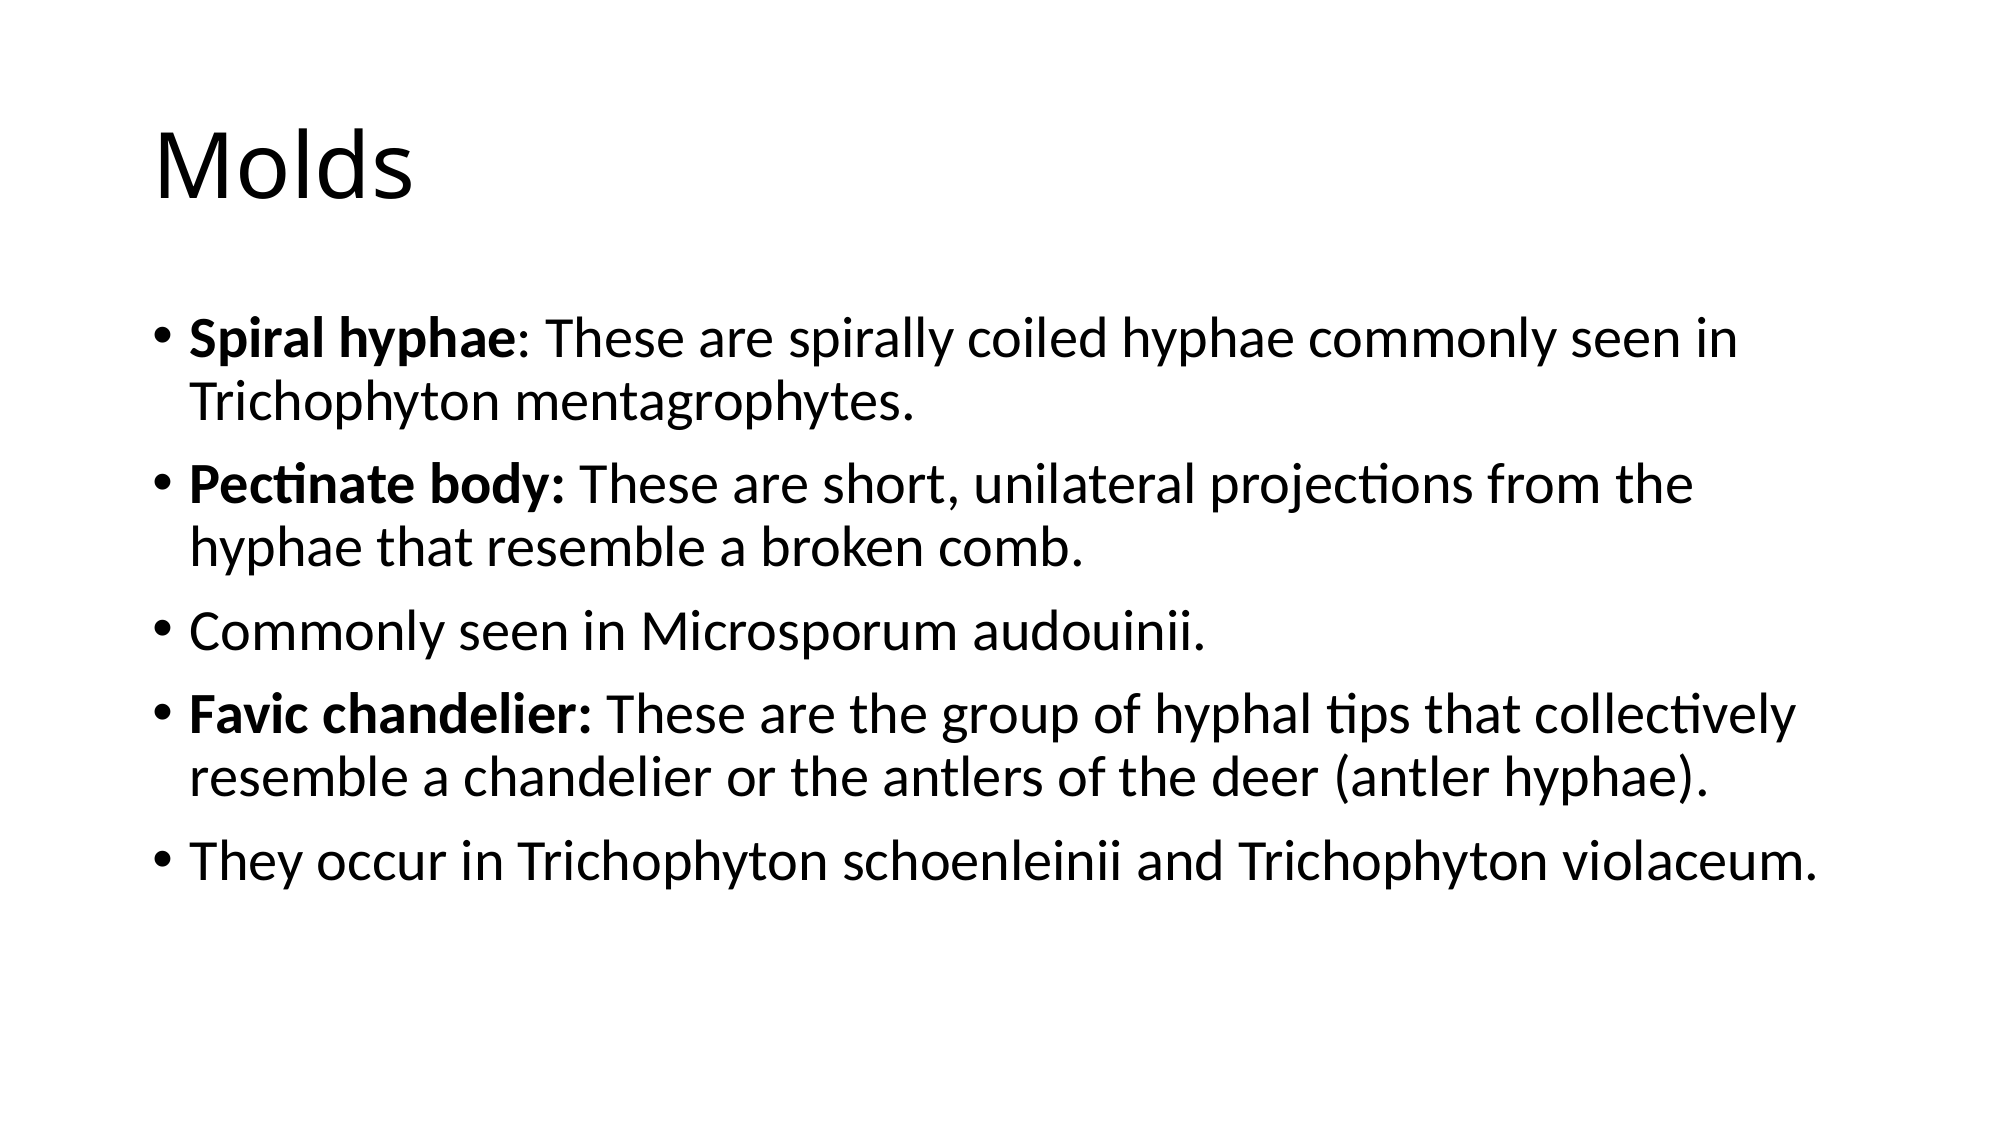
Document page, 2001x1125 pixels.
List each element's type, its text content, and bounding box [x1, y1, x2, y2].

list Spiral hyphae: These are spirally coiled hyphae commonly seen in Trichophyton mentagrophytes. Pectinate body: These are short, unilateral projections from the hyphae that resemble a broken comb. Commonly seen in Microsporum audouinii. Favic chandelier: These are the group of hyphal tips that collectively resemble a chandelier or the antlers of the deer (antler hyphae). They occur in Trichophyton schoenleinii and Trichophyton violaceum. [137, 299, 1863, 1014]
title Molds [137, 59, 1863, 278]
